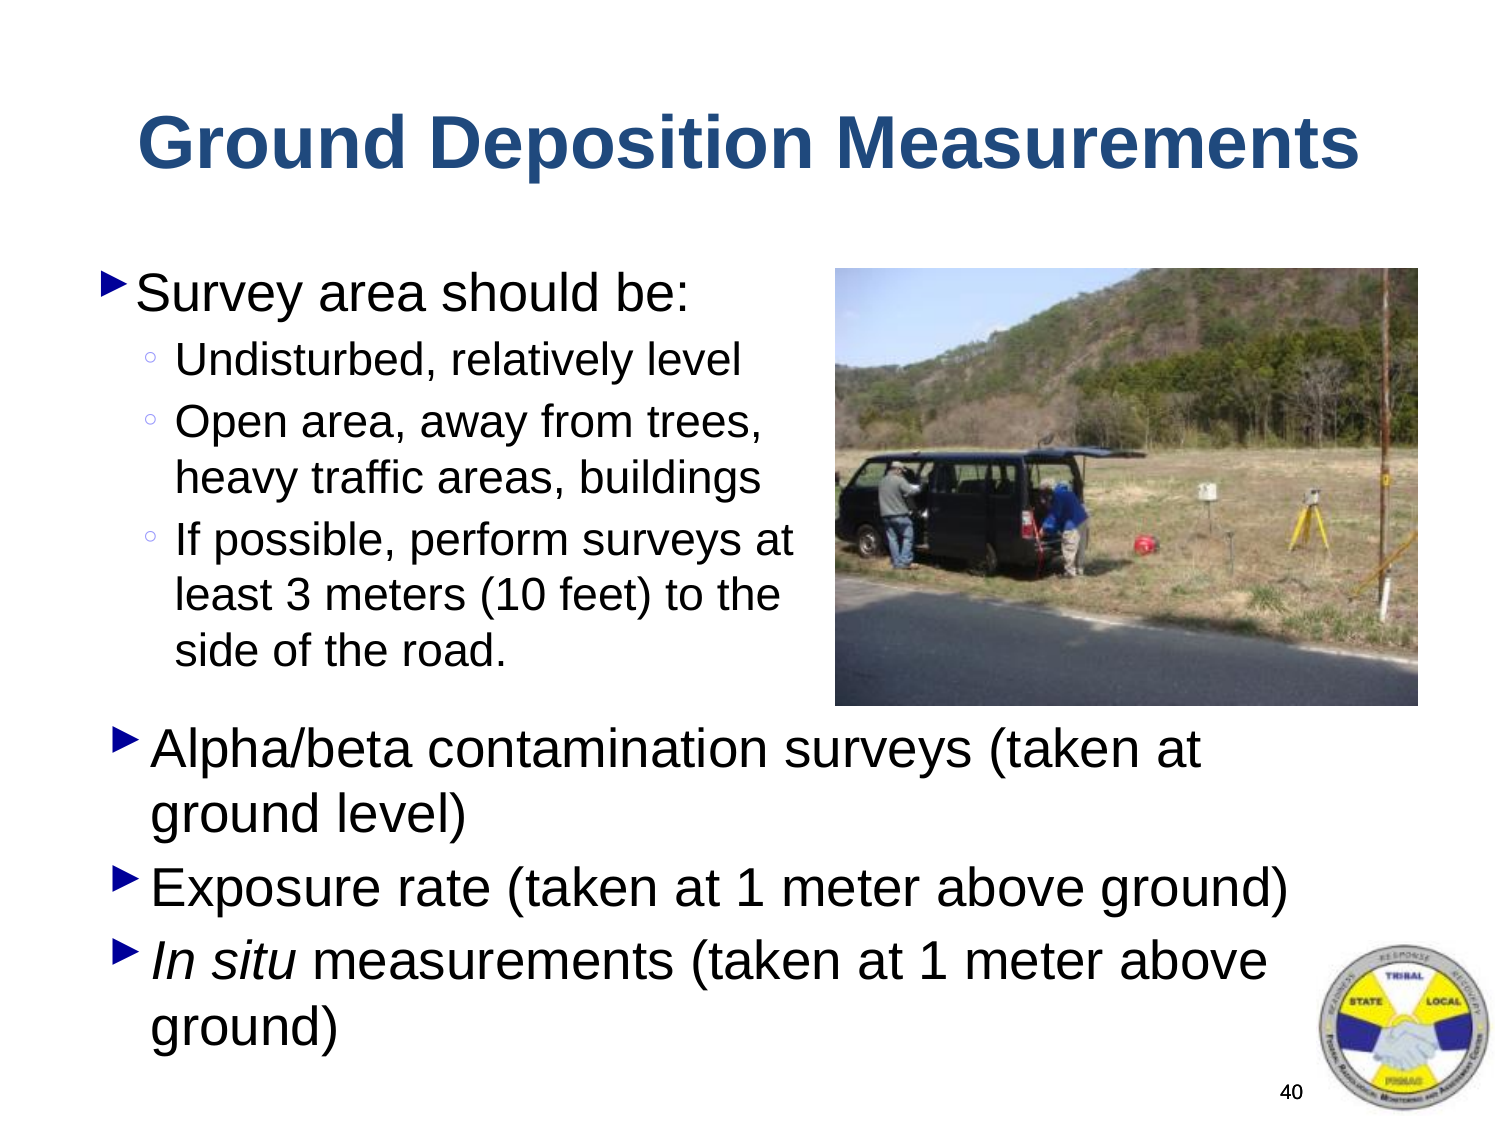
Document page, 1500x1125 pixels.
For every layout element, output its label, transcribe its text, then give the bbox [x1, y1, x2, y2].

title Ground Deposition Measurements [75, 45, 1425, 233]
picture [834, 268, 1419, 707]
picture [1316, 940, 1495, 1116]
text_box Alpha/beta contamination surveys (taken at ground level) Exposure rate (taken at 1 meter above ground) In situ measurements (taken at 1 meter above ground) [74, 705, 1327, 1105]
list Survey area should be: Undisturbed, relatively level Open area, away from trees, heavy traffic areas, buildings If possible, perform surveys at least 3 meters (10 feet) to the side of the road. [64, 250, 836, 688]
